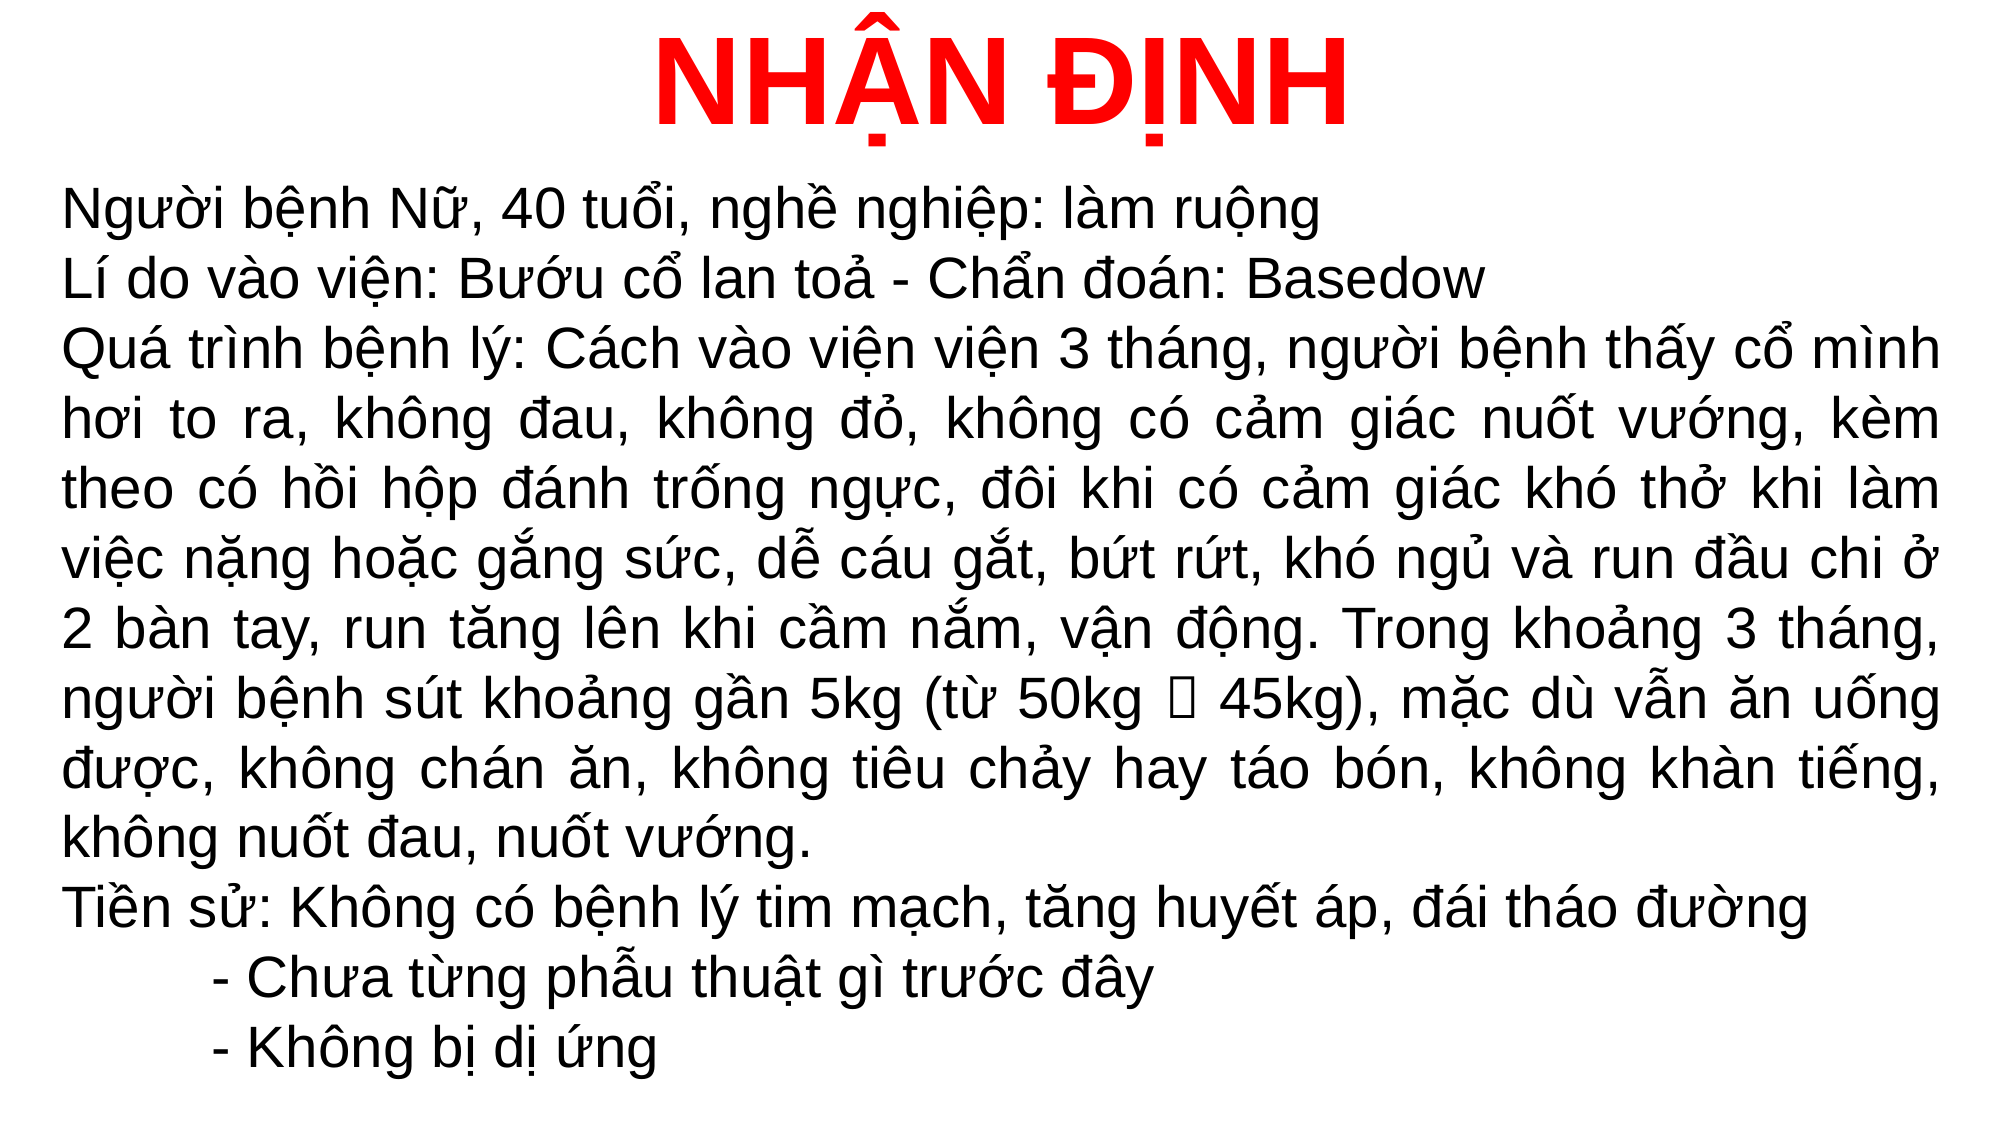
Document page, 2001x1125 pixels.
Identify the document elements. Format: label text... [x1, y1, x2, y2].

title NHẬN ĐỊNH [177, 0, 1828, 162]
text_box Người bệnh Nữ, 40 tuổi, nghề nghiệp: làm ruộng Lí do vào viện: Bướu cổ lan toả - Chẩn đoán: Basedow Quá trình bệnh lý: Cách vào viện viện 3 tháng, người bệnh thấy cổ mình hơi to ra, không đau, không đỏ, không có cảm giác nuốt vướng, kèm theo có hồi hộp đánh trống ngực, đôi khi có cảm giác khó thở khi làm việc nặng hoặc gắng sức, dễ cáu gắt, bứt rứt, khó ngủ và run đầu chi ở 2 bàn tay, run tăng lên khi cầm nắm, vận động. Trong khoảng 3 tháng, người bệnh sút khoảng gần 5kg (từ 50kg  45kg), mặc dù vẫn ăn uống được, không chán ăn, không tiêu chảy hay táo bón, không khàn tiếng, không nuốt đau, nuốt vướng. Tiền sử: Không có bệnh lý tim mạch, tăng huyết áp, đái tháo đường - Chưa từng phẫu thuật gì trước đây - Không bị dị ứng [46, 162, 1959, 1087]
